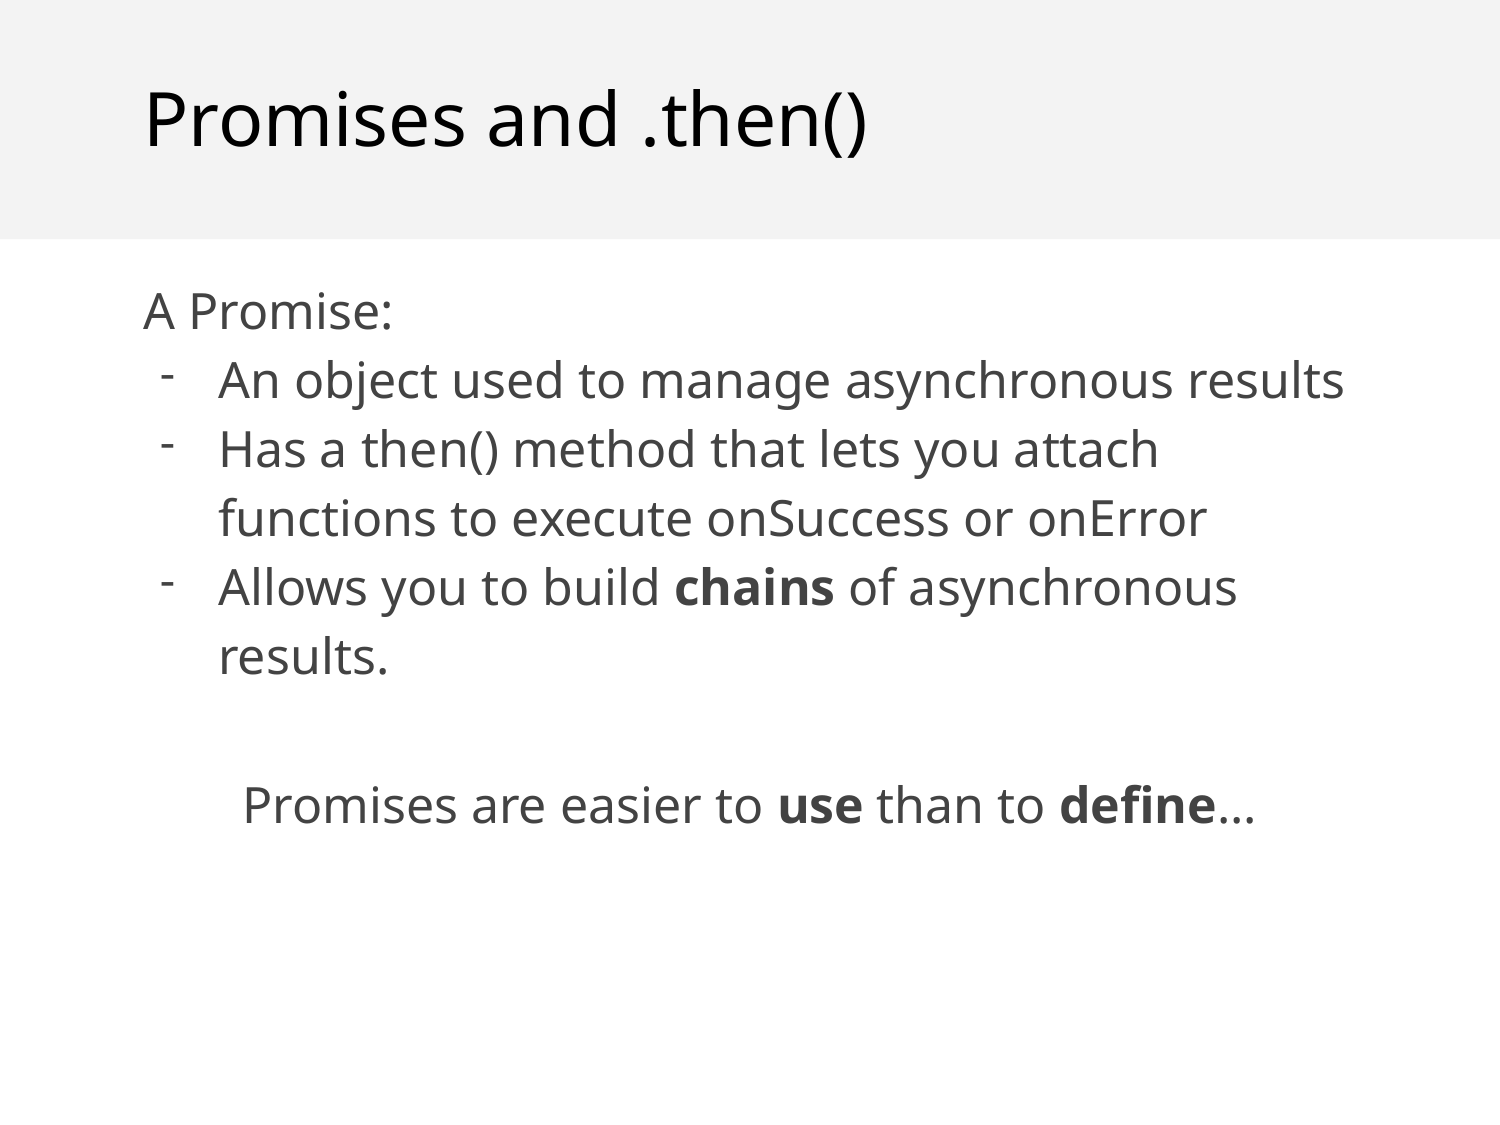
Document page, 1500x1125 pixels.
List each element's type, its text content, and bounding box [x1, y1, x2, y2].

text_box Promises and .then() [128, 56, 1372, 183]
text_box A Promise: An object used to manage asynchronous results Has a then() method that lets you attach functions to execute onSuccess or onError Allows you to build chains of asynchronous results. Promises are easier to use than to define... [128, 255, 1372, 1003]
